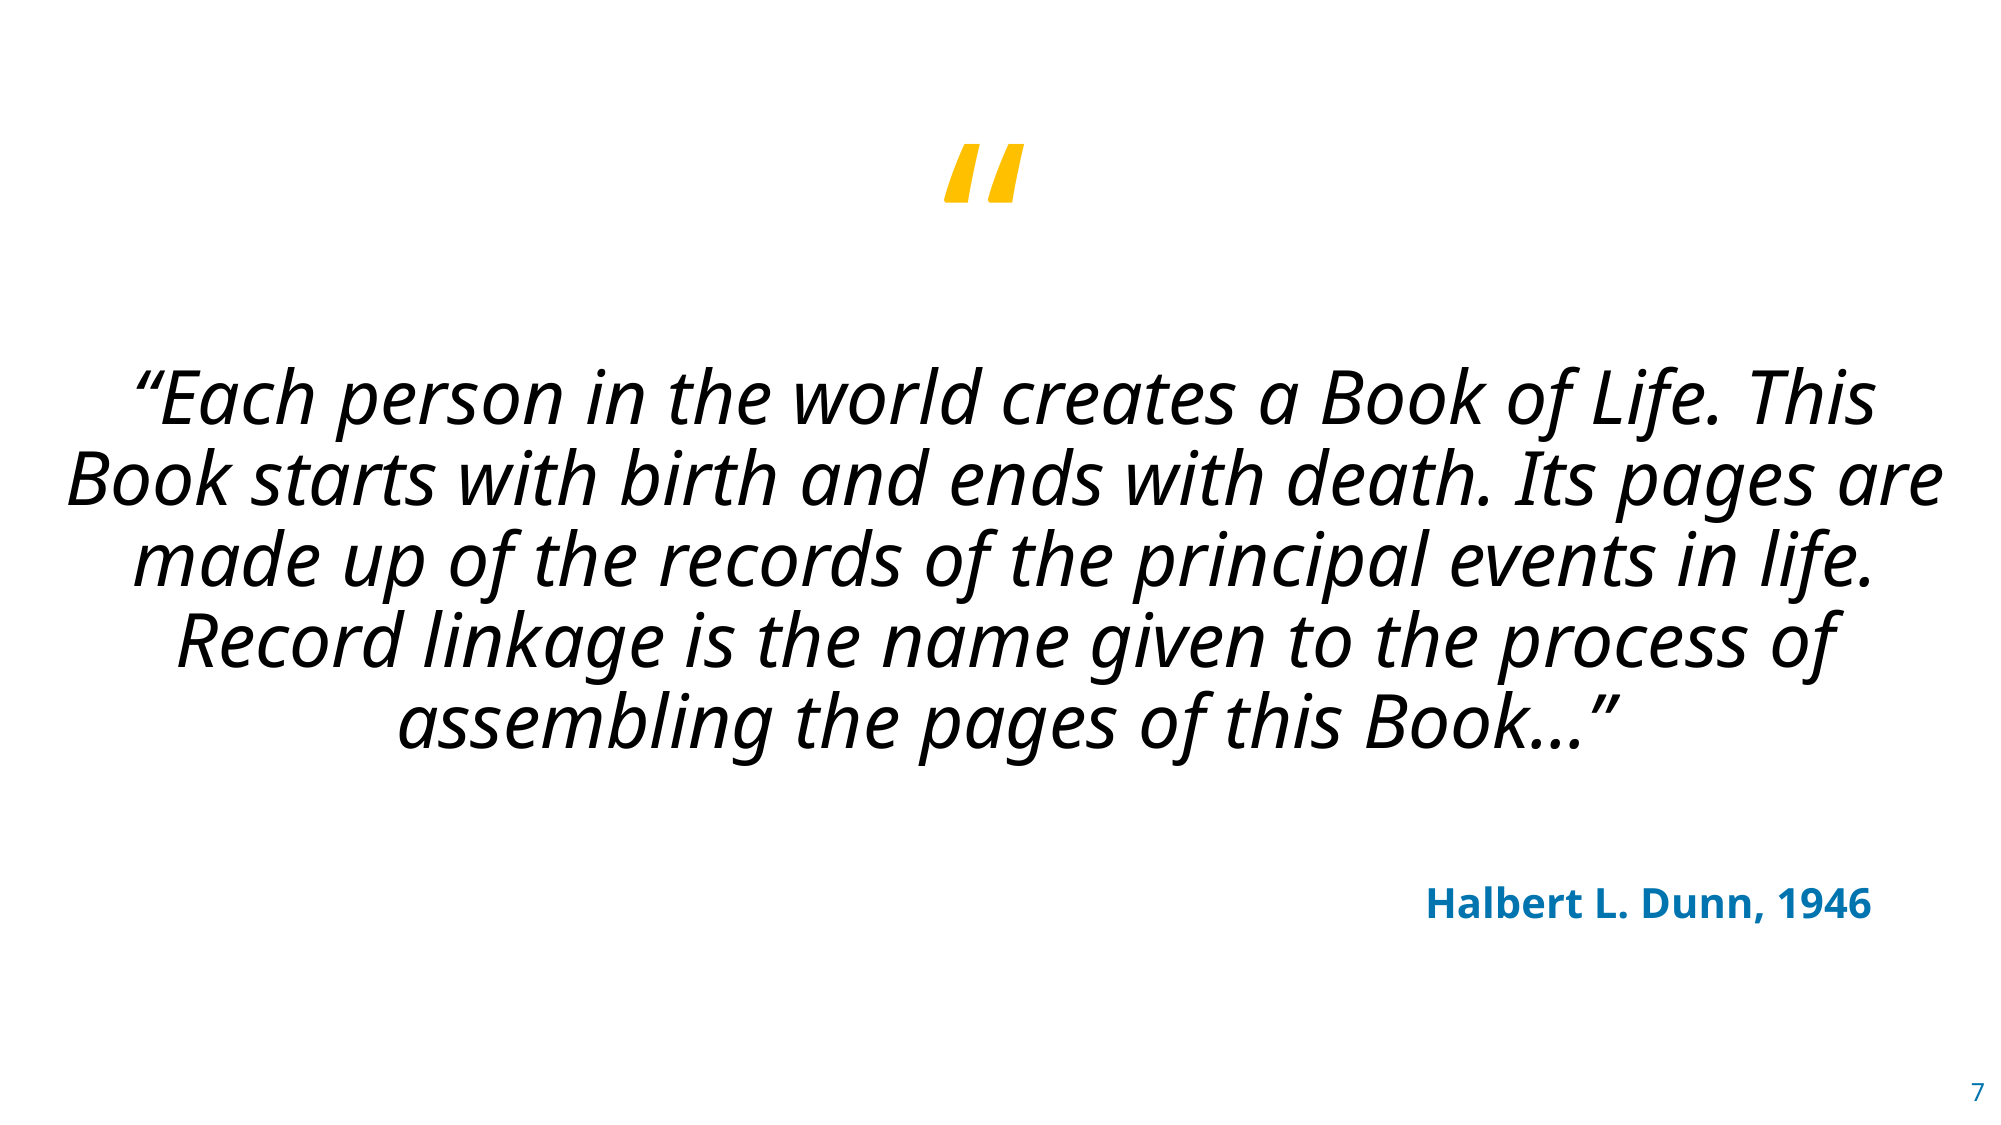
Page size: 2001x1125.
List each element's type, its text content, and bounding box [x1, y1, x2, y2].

list Halbert L. Dunn, 1946 [559, 875, 1888, 936]
list “Each person in the world creates a Book of Life. This Book starts with birth and ends with death. Its pages are made up of the records of the principal events in life. Record linkage is the name given to the process of assembling the pages of this Book...” [50, 350, 1963, 775]
slide_number 7 [1914, 1063, 2000, 1124]
